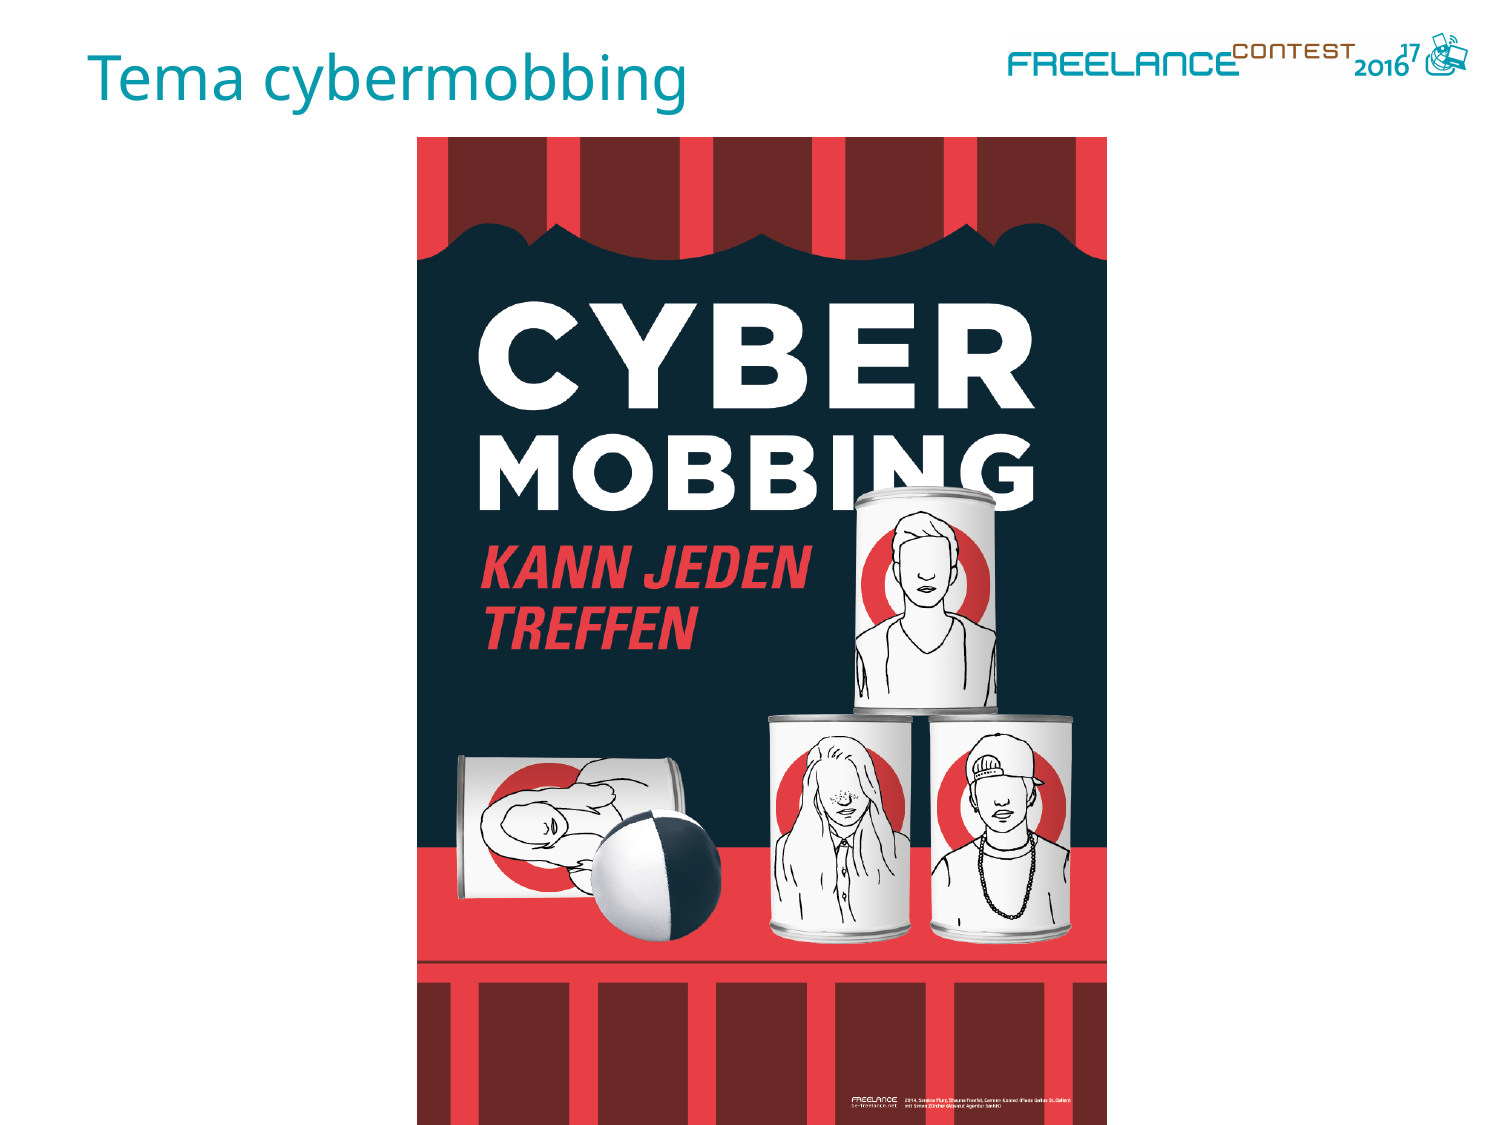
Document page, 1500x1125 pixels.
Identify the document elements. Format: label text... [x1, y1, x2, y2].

picture [1007, 31, 1469, 77]
picture [417, 136, 1108, 1125]
text_box Tema cybermobbing [72, 31, 942, 121]
